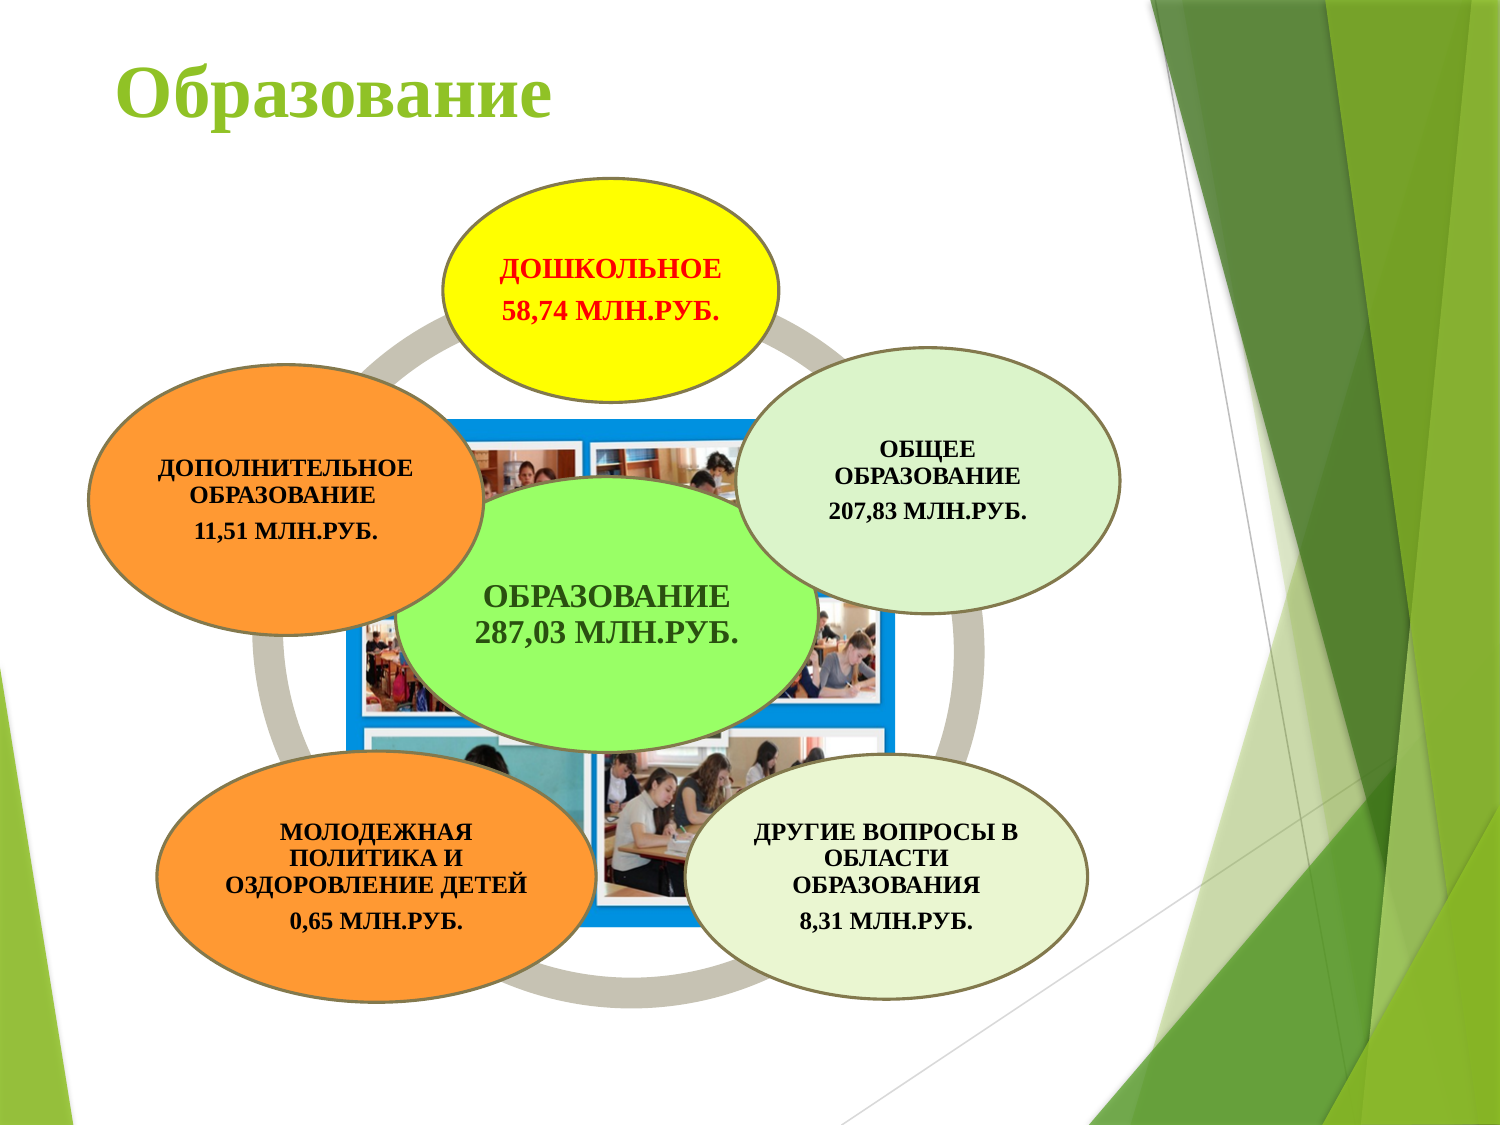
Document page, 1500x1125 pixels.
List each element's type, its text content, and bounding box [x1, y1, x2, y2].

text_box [87, 186, 1196, 1039]
title Образование [99, 35, 1142, 186]
